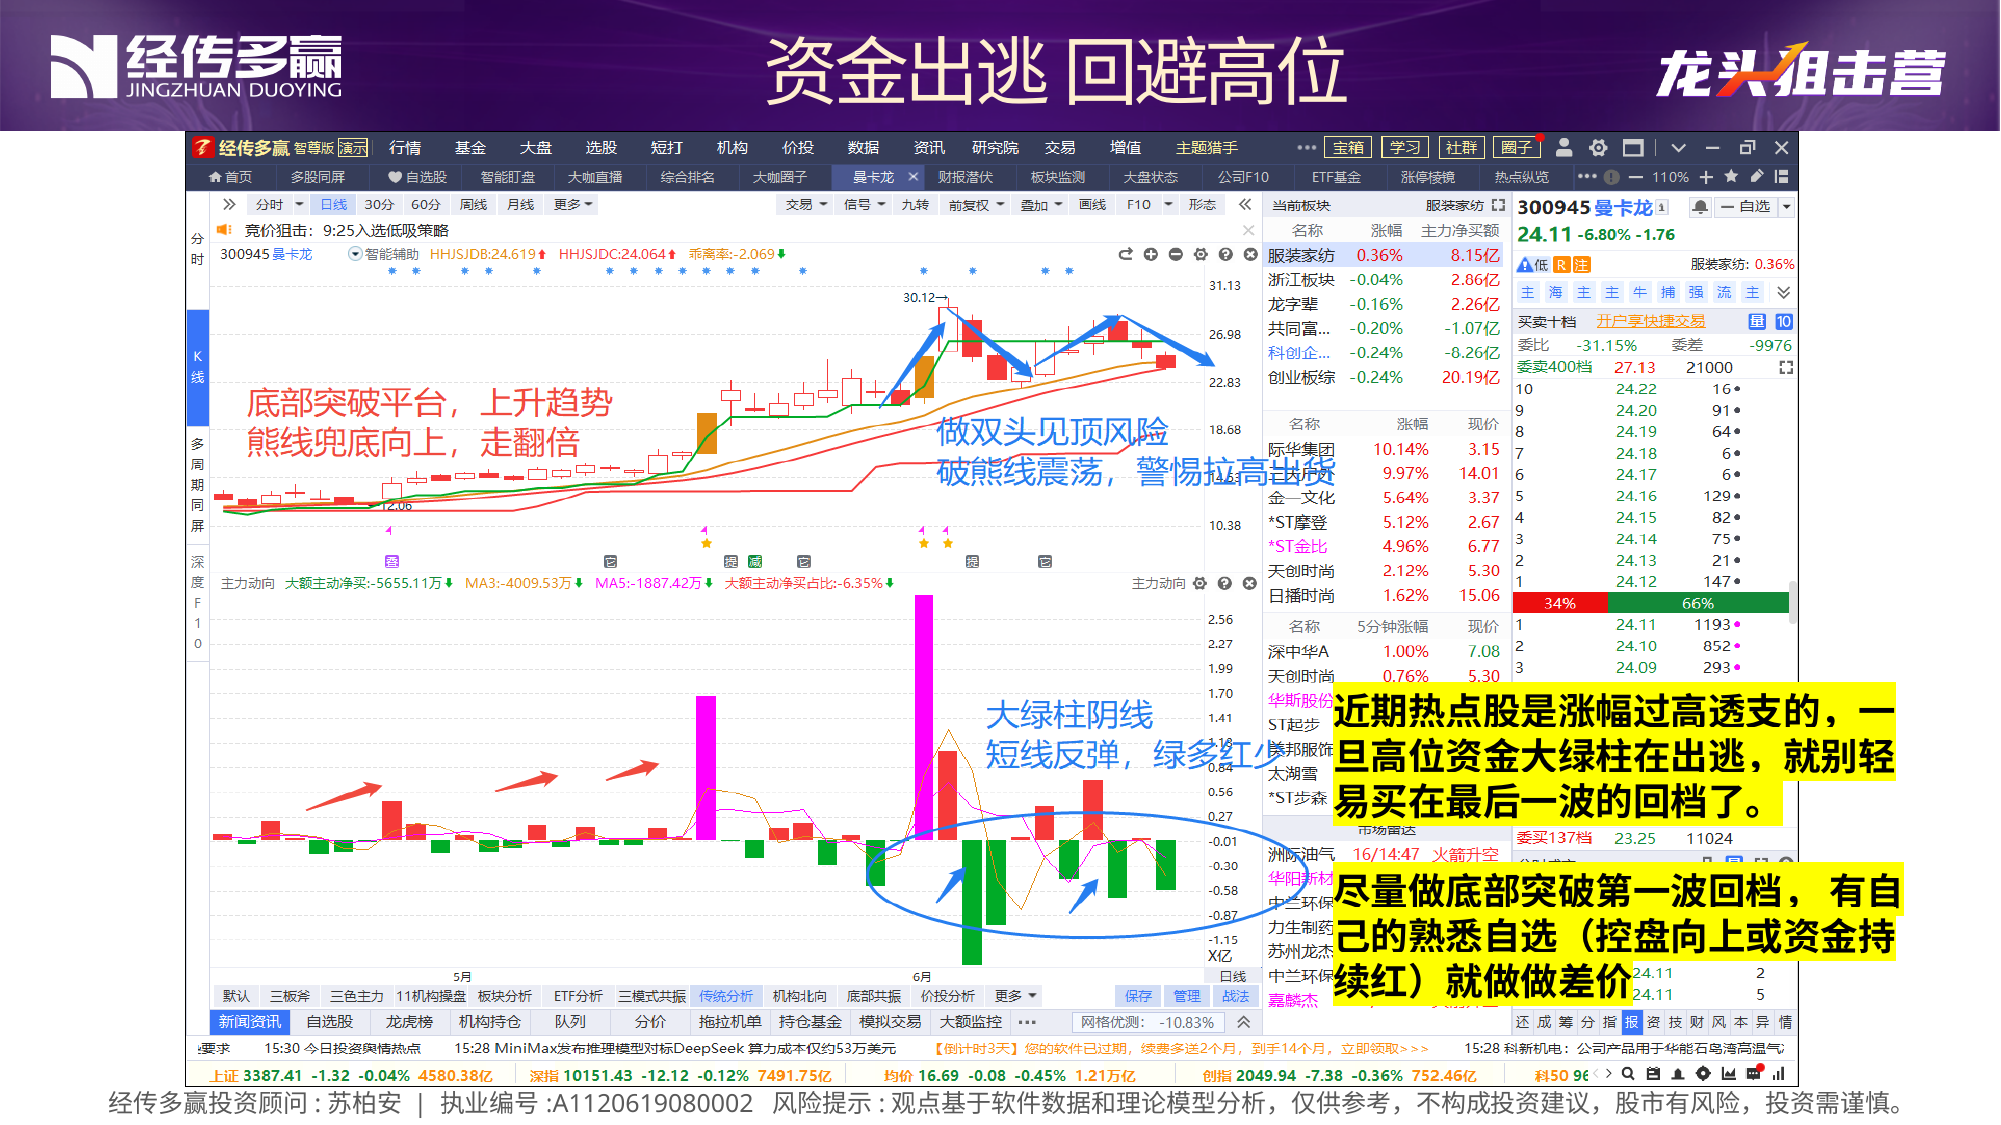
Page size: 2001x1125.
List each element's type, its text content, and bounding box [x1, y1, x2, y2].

text_box 资金出逃 回避高位 [575, 17, 1539, 123]
picture [0, 0, 2000, 1087]
text_box 近期热点股是涨幅过高透支的，一旦高位资金大绿柱在出逃，就别轻易买在最后一波的回档了。 尽量做底部突破第一波回档， 有自己的熟悉自选（控盘向上或资金持续红）就做做差价 [1318, 680, 1933, 1125]
